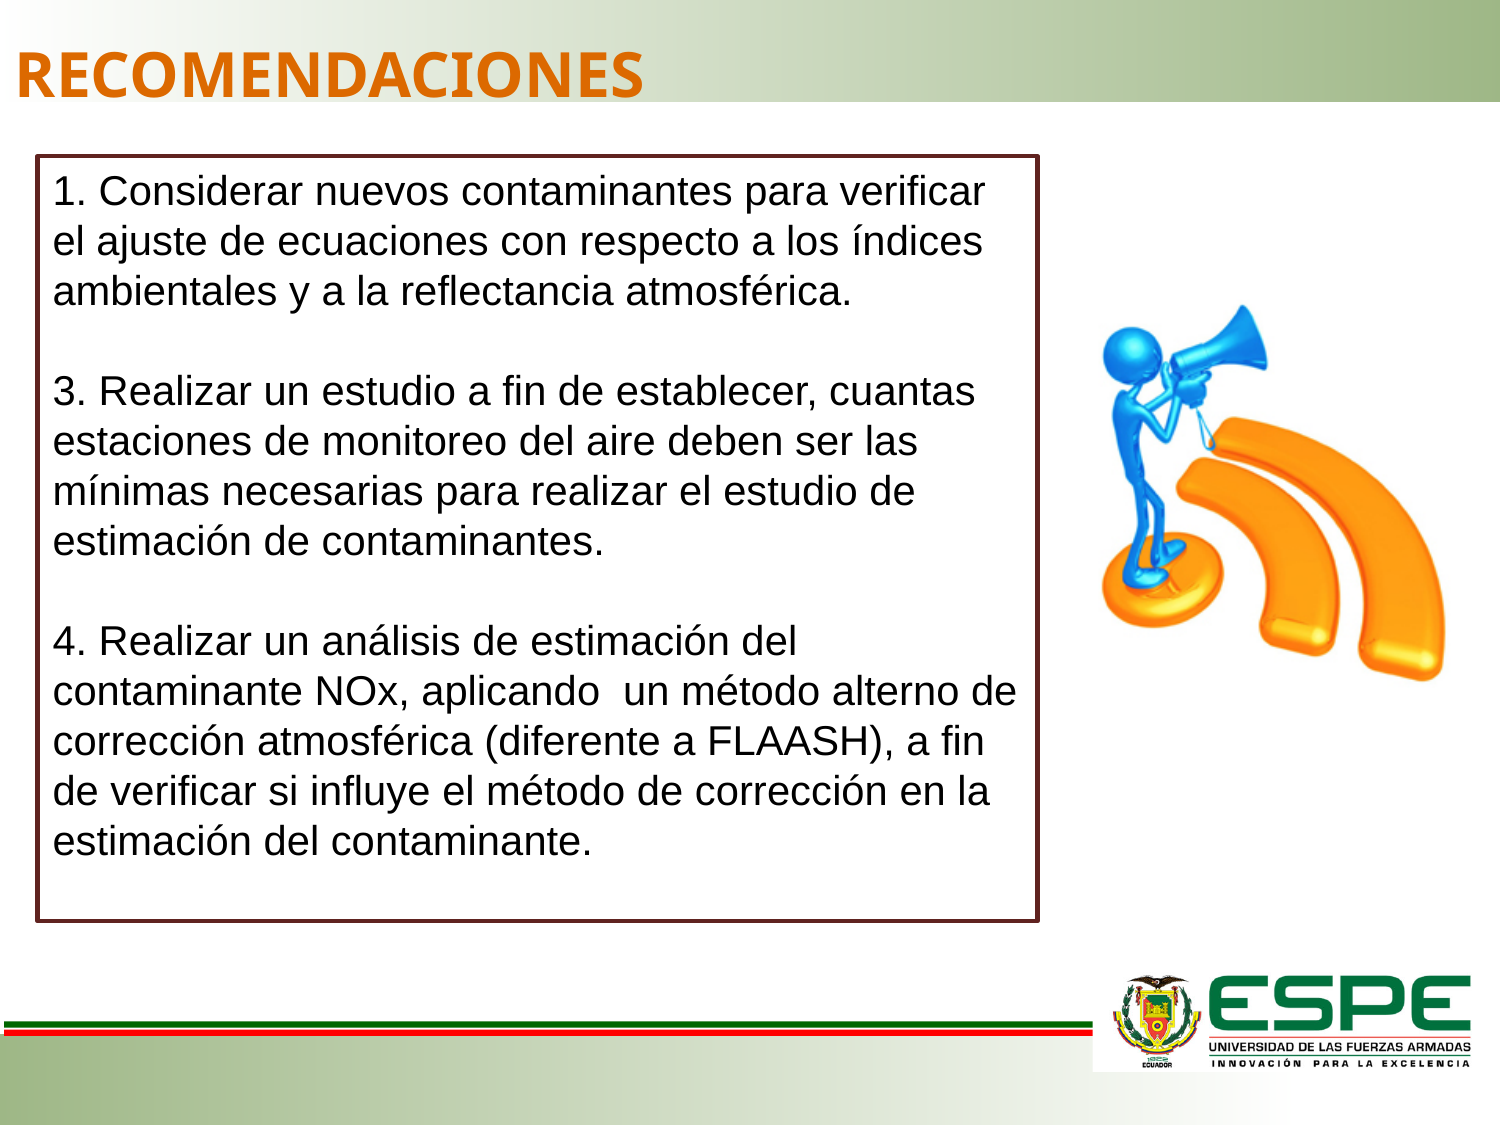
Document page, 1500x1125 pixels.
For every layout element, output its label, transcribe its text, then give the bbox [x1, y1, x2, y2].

text_box 1. Considerar nuevos contaminantes para verificar el ajuste de ecuaciones con respecto a los índices ambientales y a la reflectancia atmosférica. 3. Realizar un estudio a fin de establecer, cuantas estaciones de monitoreo del aire deben ser las mínimas necesarias para realizar el estudio de estimación de contaminantes. 4. Realizar un análisis de estimación del contaminante NOx, aplicando un método alterno de corrección atmosférica (diferente a FLAASH), a fin de verificar si influye el método de corrección en la estimación del contaminante. [35, 154, 1040, 923]
picture [1092, 968, 1495, 1072]
text_box RECOMENDACIONES [0, 0, 825, 145]
picture [1074, 299, 1466, 691]
